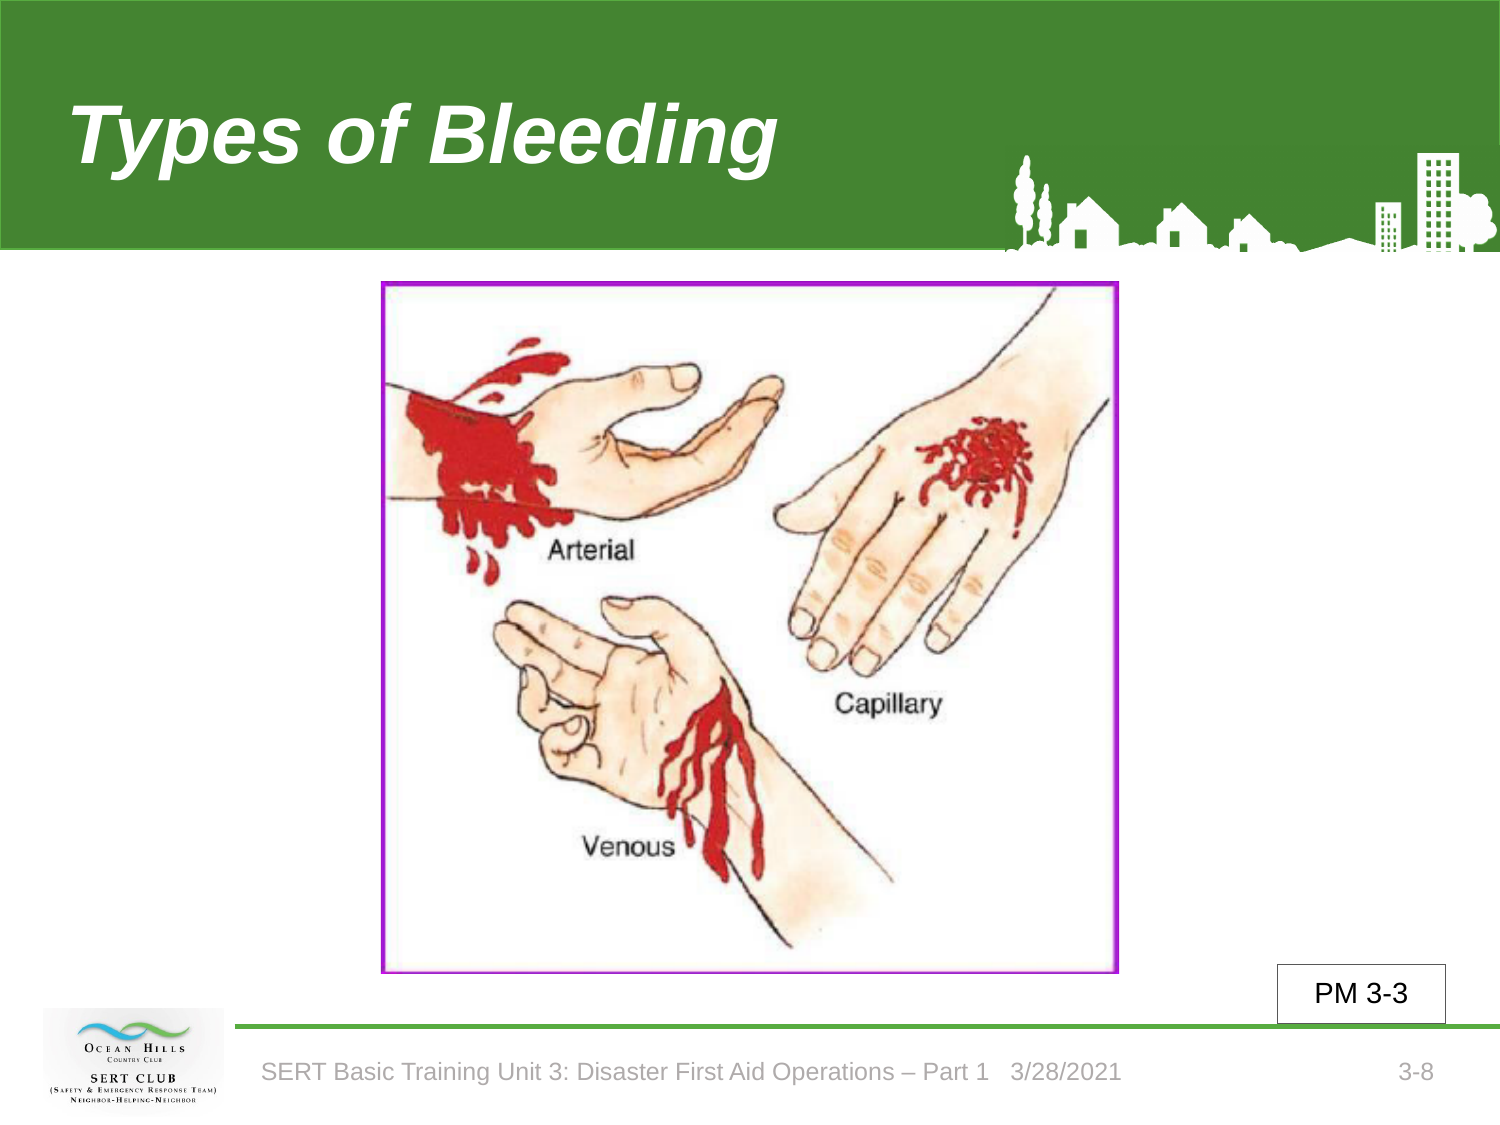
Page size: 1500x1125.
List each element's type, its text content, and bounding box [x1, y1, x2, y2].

picture [380, 281, 1120, 974]
title Types of Bleeding (image) [51, 52, 1005, 220]
list PM 3-3 [1277, 964, 1446, 1024]
list 3-8 [1153, 1047, 1450, 1098]
list SERT Basic Training Unit 3: Disaster First Aid Operations – Part 1 3/28/2021 [245, 1047, 1153, 1098]
picture [43, 1008, 224, 1117]
picture [1005, 145, 1500, 252]
